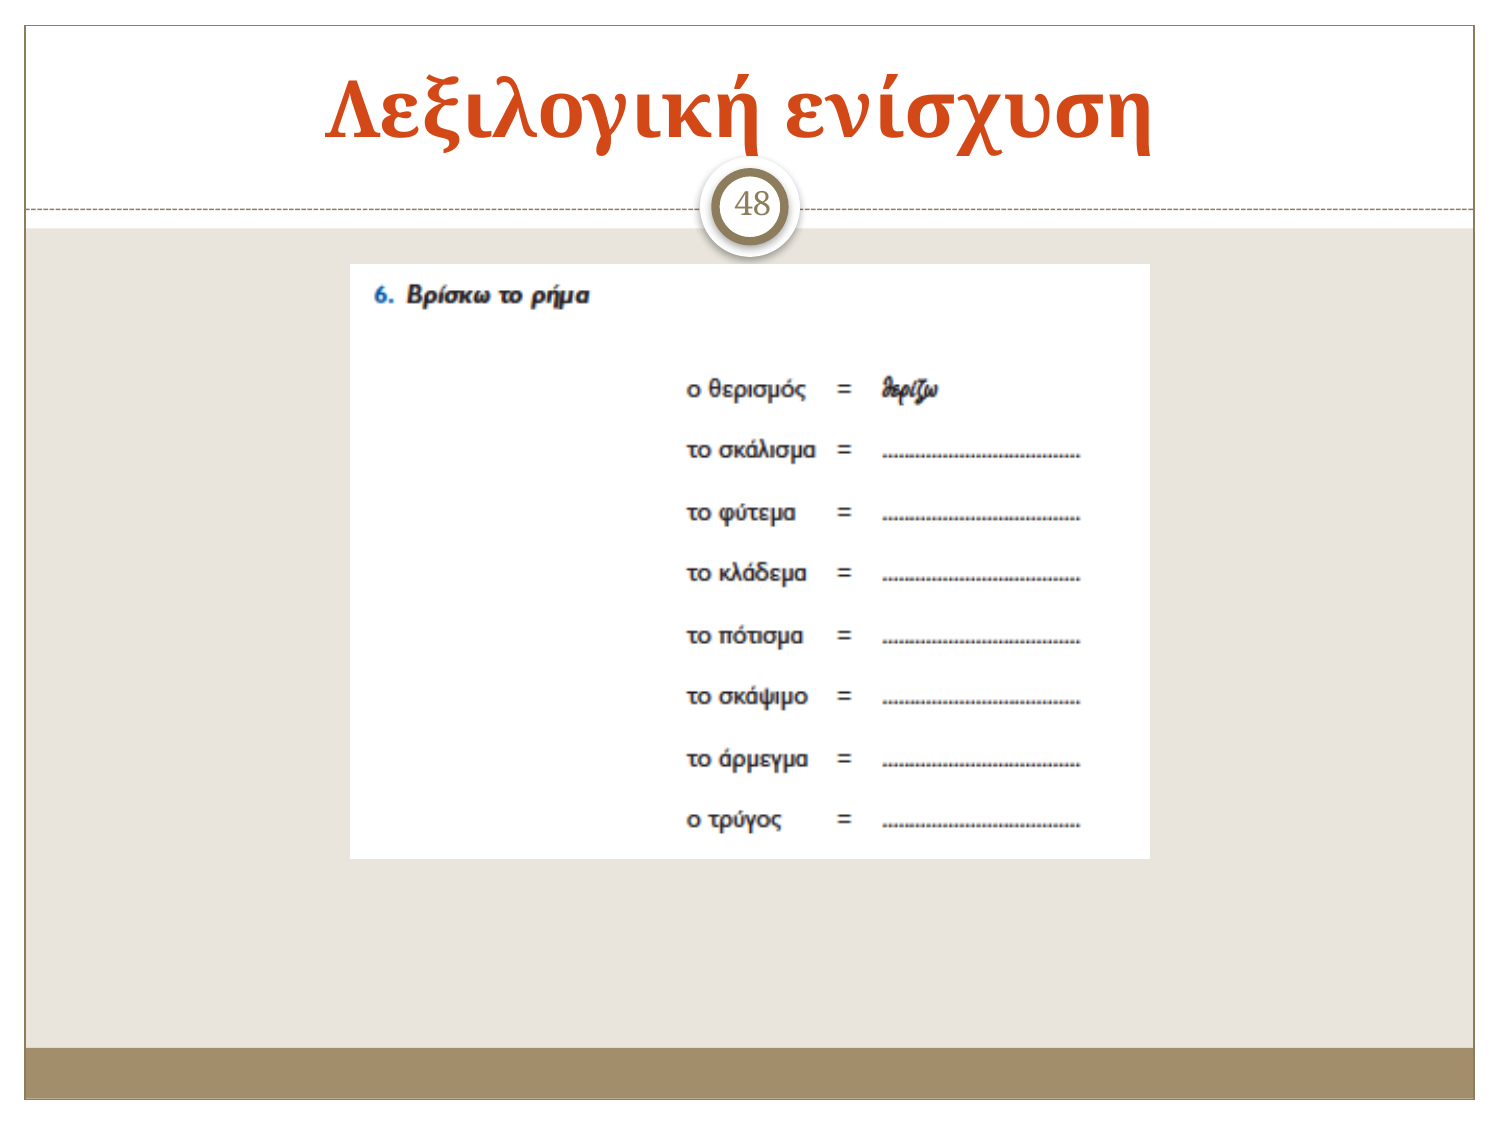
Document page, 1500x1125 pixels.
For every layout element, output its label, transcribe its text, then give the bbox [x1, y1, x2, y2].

picture [349, 264, 1151, 859]
slide_number 48 [715, 168, 791, 241]
title Λεξιλογική ενίσχυση [0, 19, 1483, 161]
